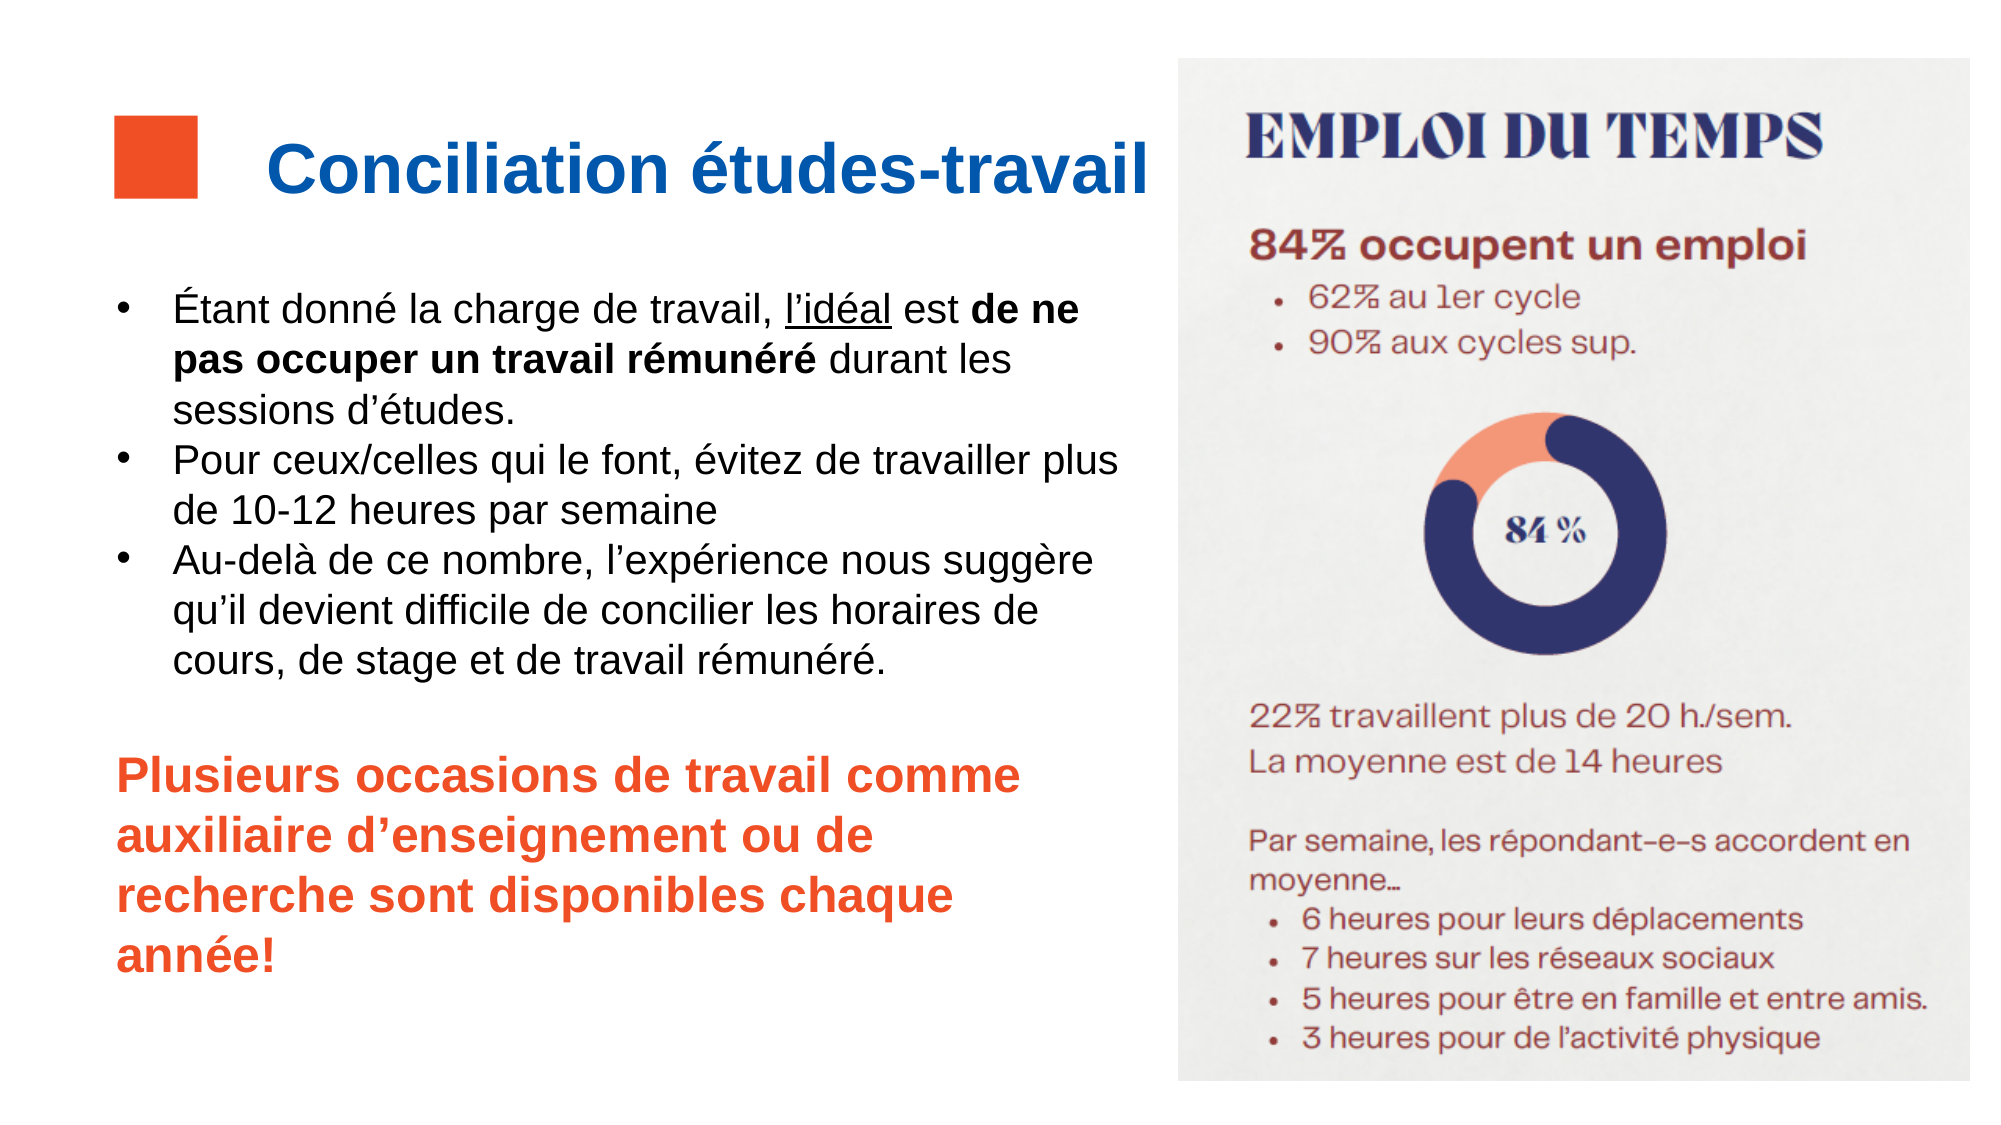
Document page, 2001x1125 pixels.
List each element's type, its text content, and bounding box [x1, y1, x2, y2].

text_box Conciliation études-travail [251, 115, 1178, 215]
picture [1178, 58, 1970, 1081]
text_box Étant donné la charge de travail, l’idéal est de ne pas occuper un travail rémunéré durant les sessions d’études. Pour ceux/celles qui le font, évitez de travailler plus de 10-12 heures par semaine Au-delà de ce nombre, l’expérience nous suggère qu’il devient difficile de concilier les horaires de cours, de stage et de travail rémunéré. Plusieurs occasions de travail comme auxiliaire d’enseignement ou de recherche sont disponibles chaque année! [101, 274, 1136, 1050]
text_box [113, 115, 199, 200]
